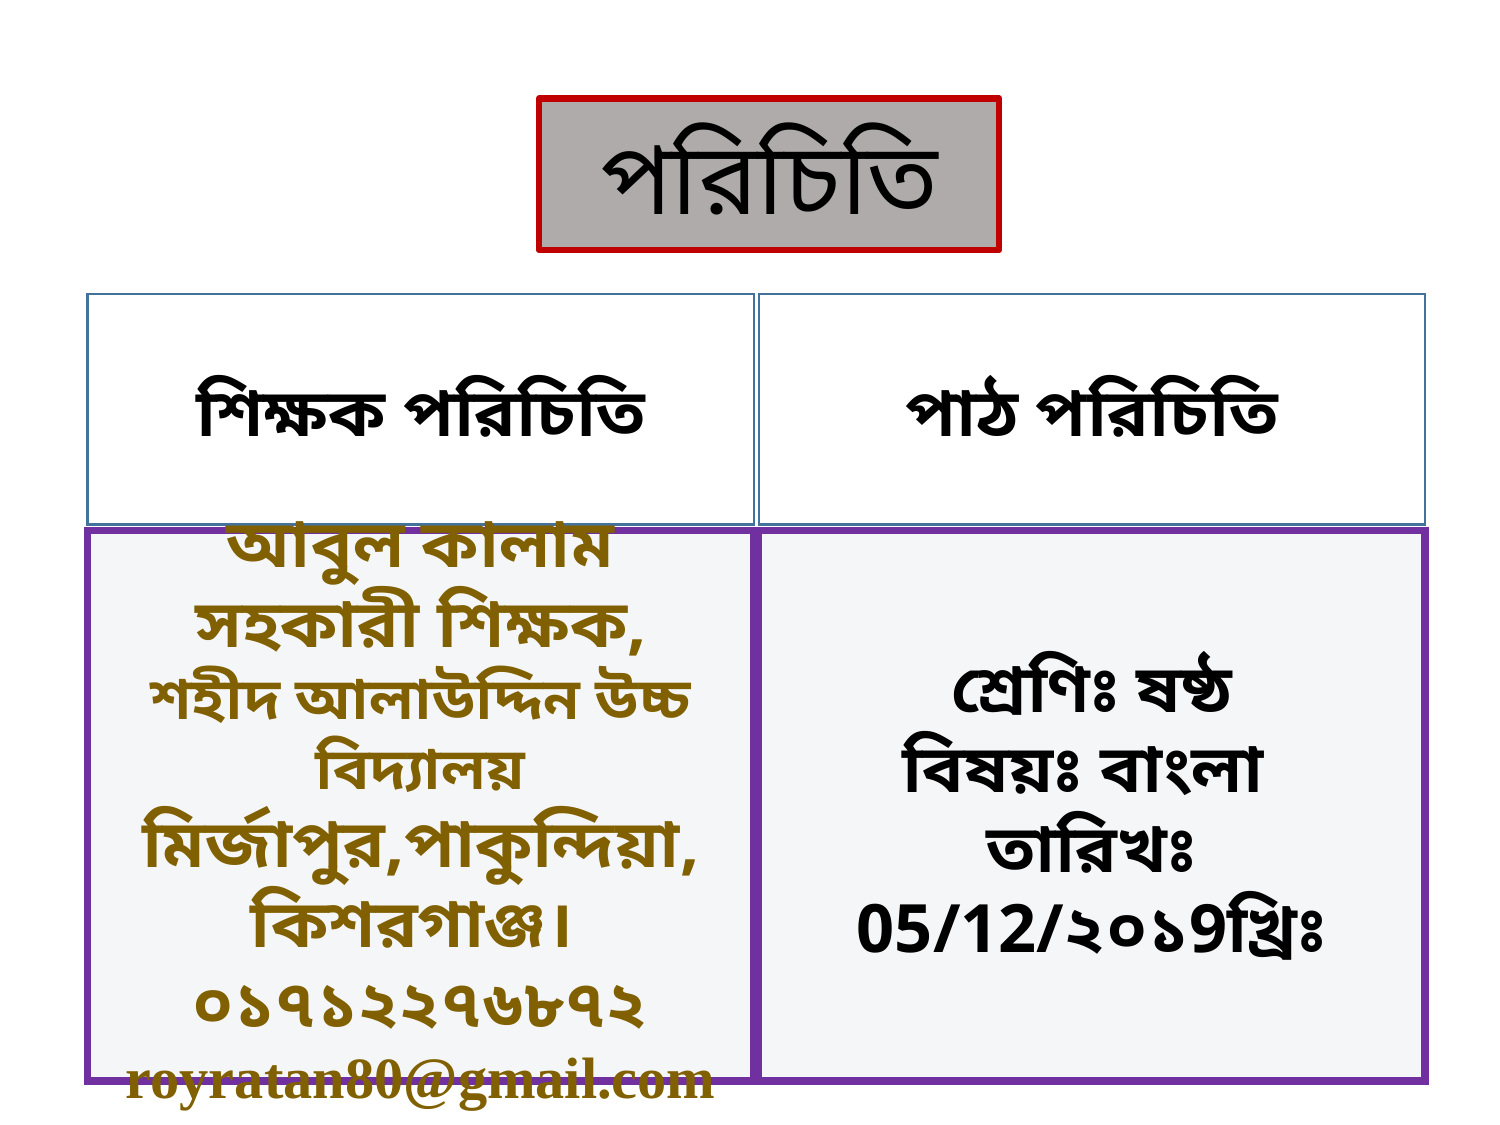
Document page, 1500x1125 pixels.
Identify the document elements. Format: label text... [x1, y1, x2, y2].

text_box পরিচিতি [538, 98, 1000, 250]
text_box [87, 294, 1425, 1082]
